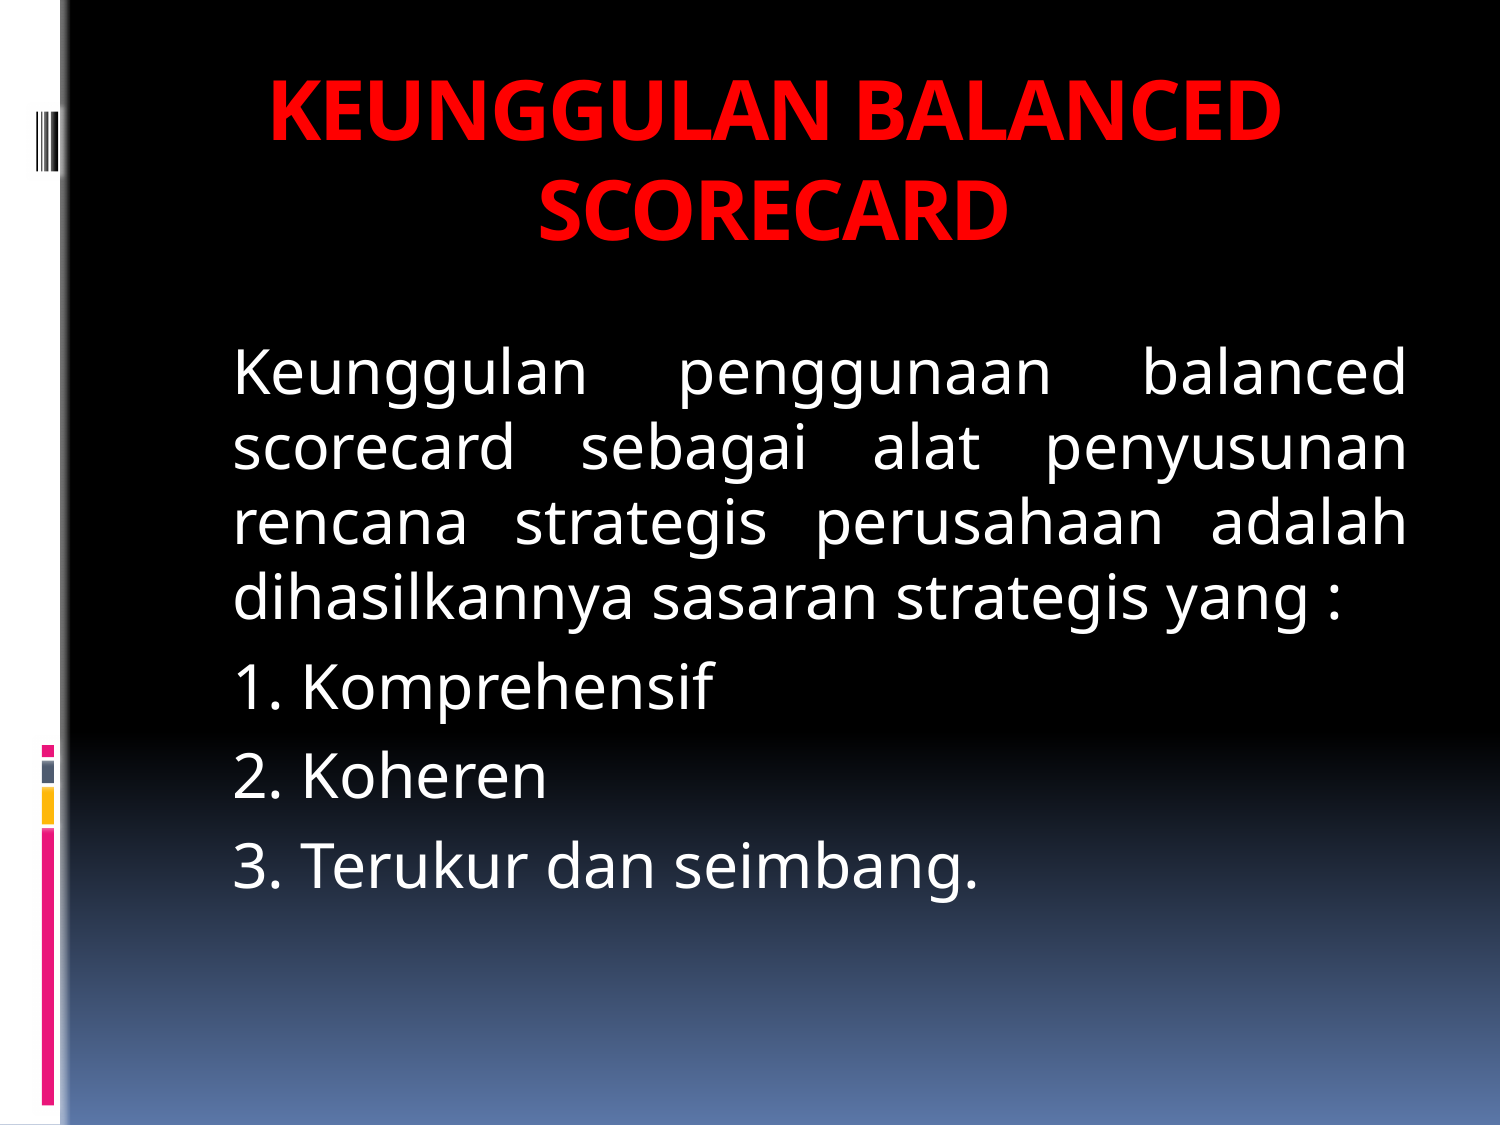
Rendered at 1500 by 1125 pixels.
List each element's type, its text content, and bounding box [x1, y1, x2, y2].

list Keunggulan penggunaan balanced scorecard sebagai alat penyusunan rencana strategis perusahaan adalah dihasilkannya sasaran strategis yang : 1. Komprehensif 2. Koheren 3. Terukur dan seimbang. [150, 324, 1425, 1043]
title KEUNGGULAN BALANCED SCORECARD [137, 50, 1413, 200]
